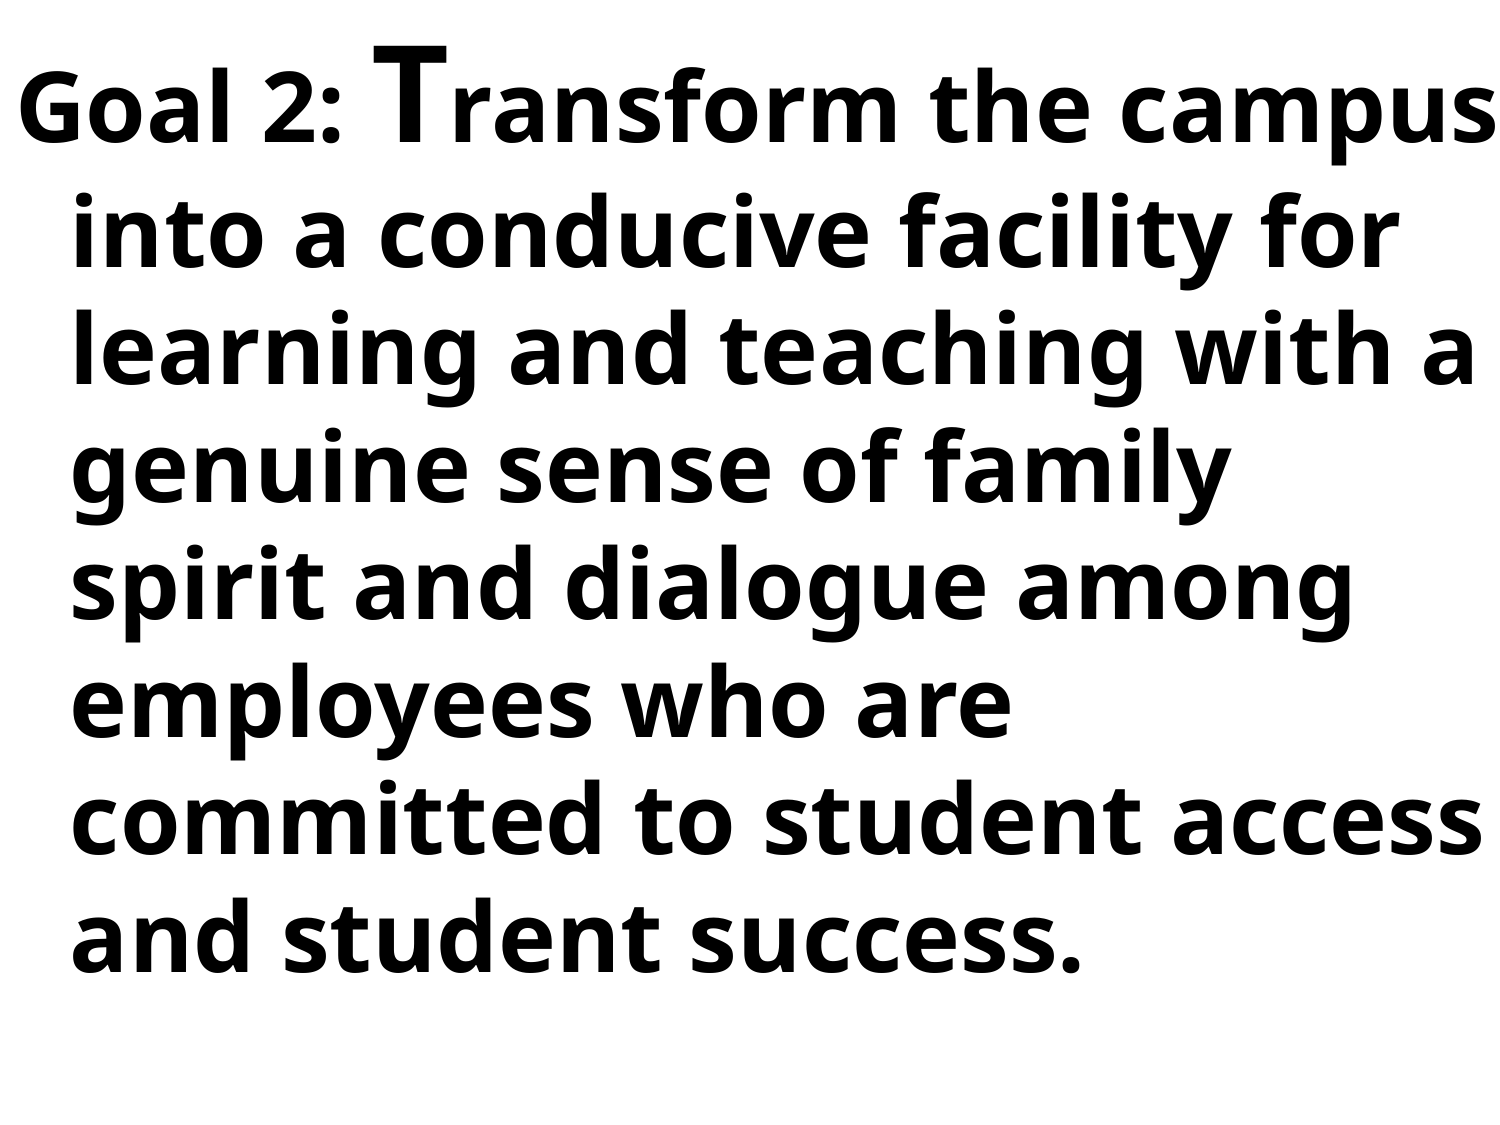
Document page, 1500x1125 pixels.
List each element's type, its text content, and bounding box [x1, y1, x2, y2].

list Goal 2: Transform the campus into a conducive facility for learning and teaching with a genuine sense of family spirit and dialogue among employees who are committed to student access and student success. [0, 0, 1500, 1125]
